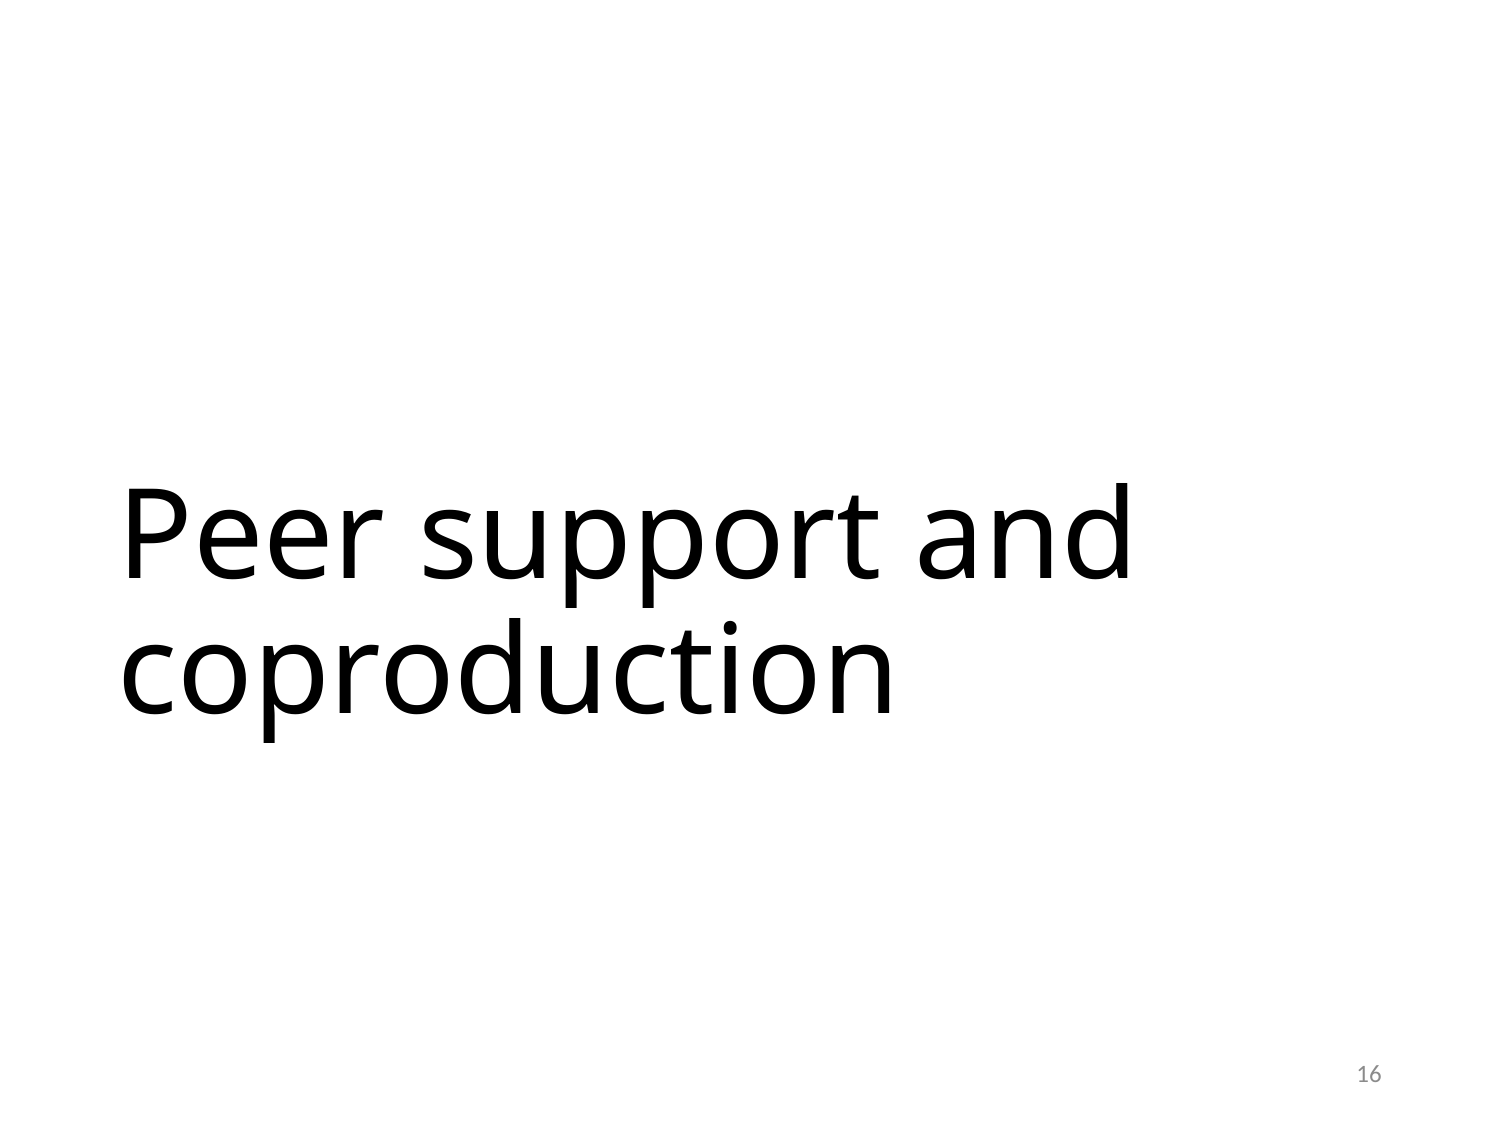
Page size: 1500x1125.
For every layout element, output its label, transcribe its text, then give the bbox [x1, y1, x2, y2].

slide_number 16 [1059, 1042, 1397, 1103]
title Peer support and coproduction [102, 280, 1397, 749]
